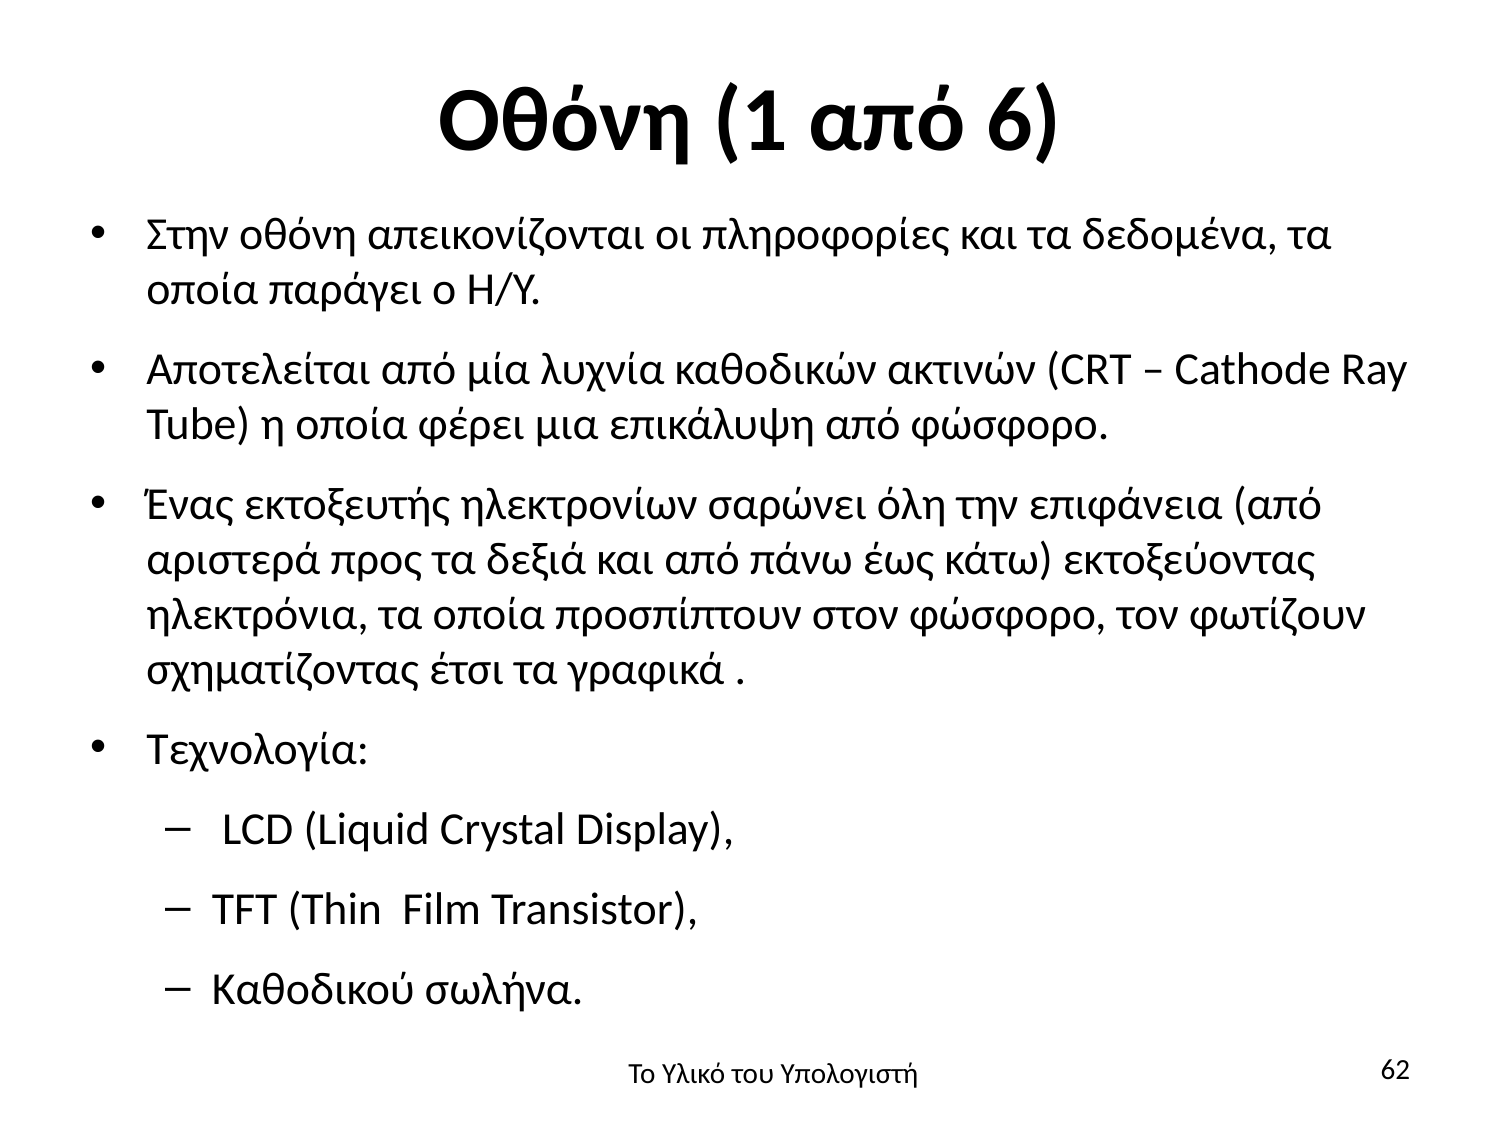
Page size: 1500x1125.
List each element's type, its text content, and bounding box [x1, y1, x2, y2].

text_box Το Υλικό του Υπολογιστή [511, 1046, 1036, 1125]
text_box 62 [1074, 1042, 1425, 1103]
title Οθόνη (1 από 6) [75, 7, 1425, 196]
list Στην οθόνη απεικονίζονται οι πληροφορίες και τα δεδομένα, τα οποία παράγει ο Η/Υ. Αποτελείται από μία λυχνία καθοδικών ακτινών (CRT – Cathode Ray Tube) η οποία φέρει μια επικάλυψη από φώσφορο. Ένας εκτοξευτής ηλεκτρονίων σαρώνει όλη την επιφάνεια (από αριστερά προς τα δεξιά και από πάνω έως κάτω) εκτοξεύοντας ηλεκτρόνια, τα οποία προσπίπτουν στον φώσφορο, τον φωτίζουν σχηματίζοντας έτσι τα γραφικά . Τεχνολογία: LCD (Liquid Crystal Display), TFT (Thin Film Transistor), Καθοδικού σωλήνα. [75, 196, 1425, 1023]
